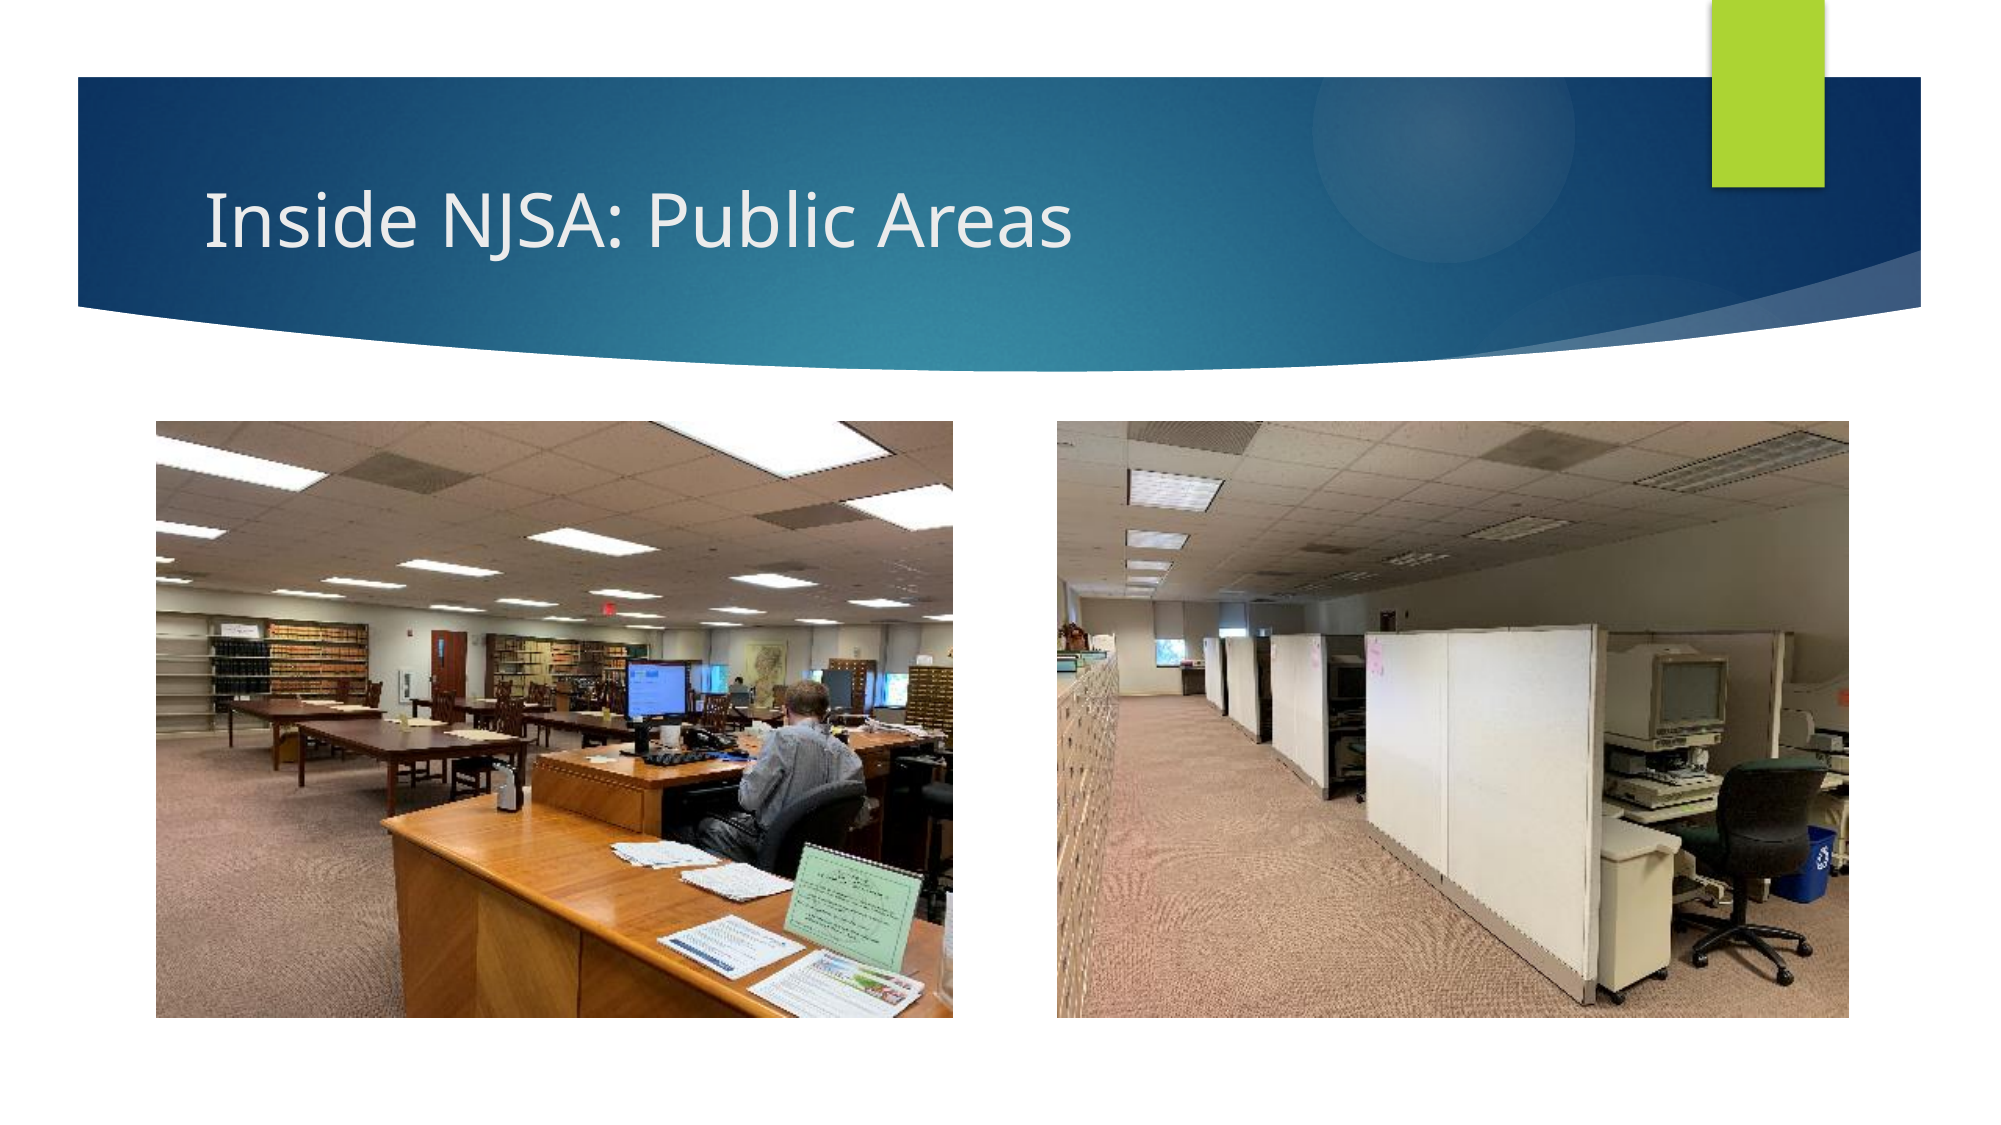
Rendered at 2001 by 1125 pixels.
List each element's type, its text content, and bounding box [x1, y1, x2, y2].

picture [155, 420, 953, 1019]
picture [1056, 420, 1849, 1019]
title Inside NJSA: Public Areas [189, 159, 1627, 276]
